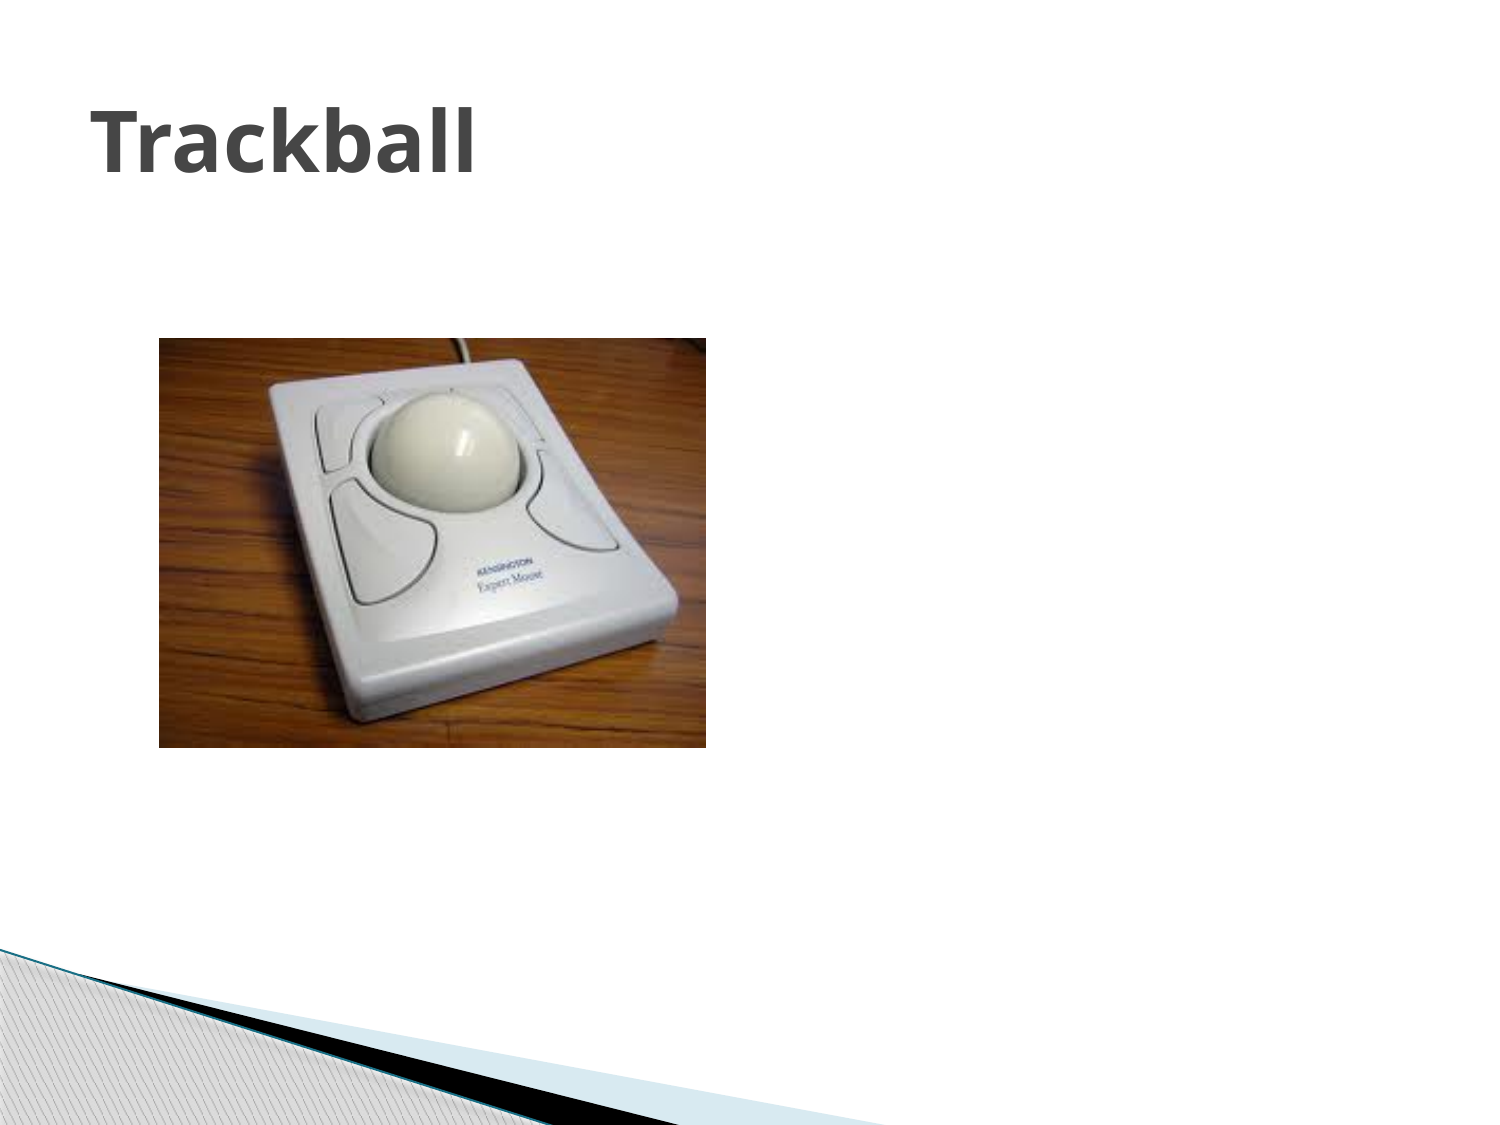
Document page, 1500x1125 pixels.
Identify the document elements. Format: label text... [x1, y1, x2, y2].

title Trackball [75, 45, 1425, 233]
text_box [0, 0, 372, 173]
picture [159, 337, 707, 748]
